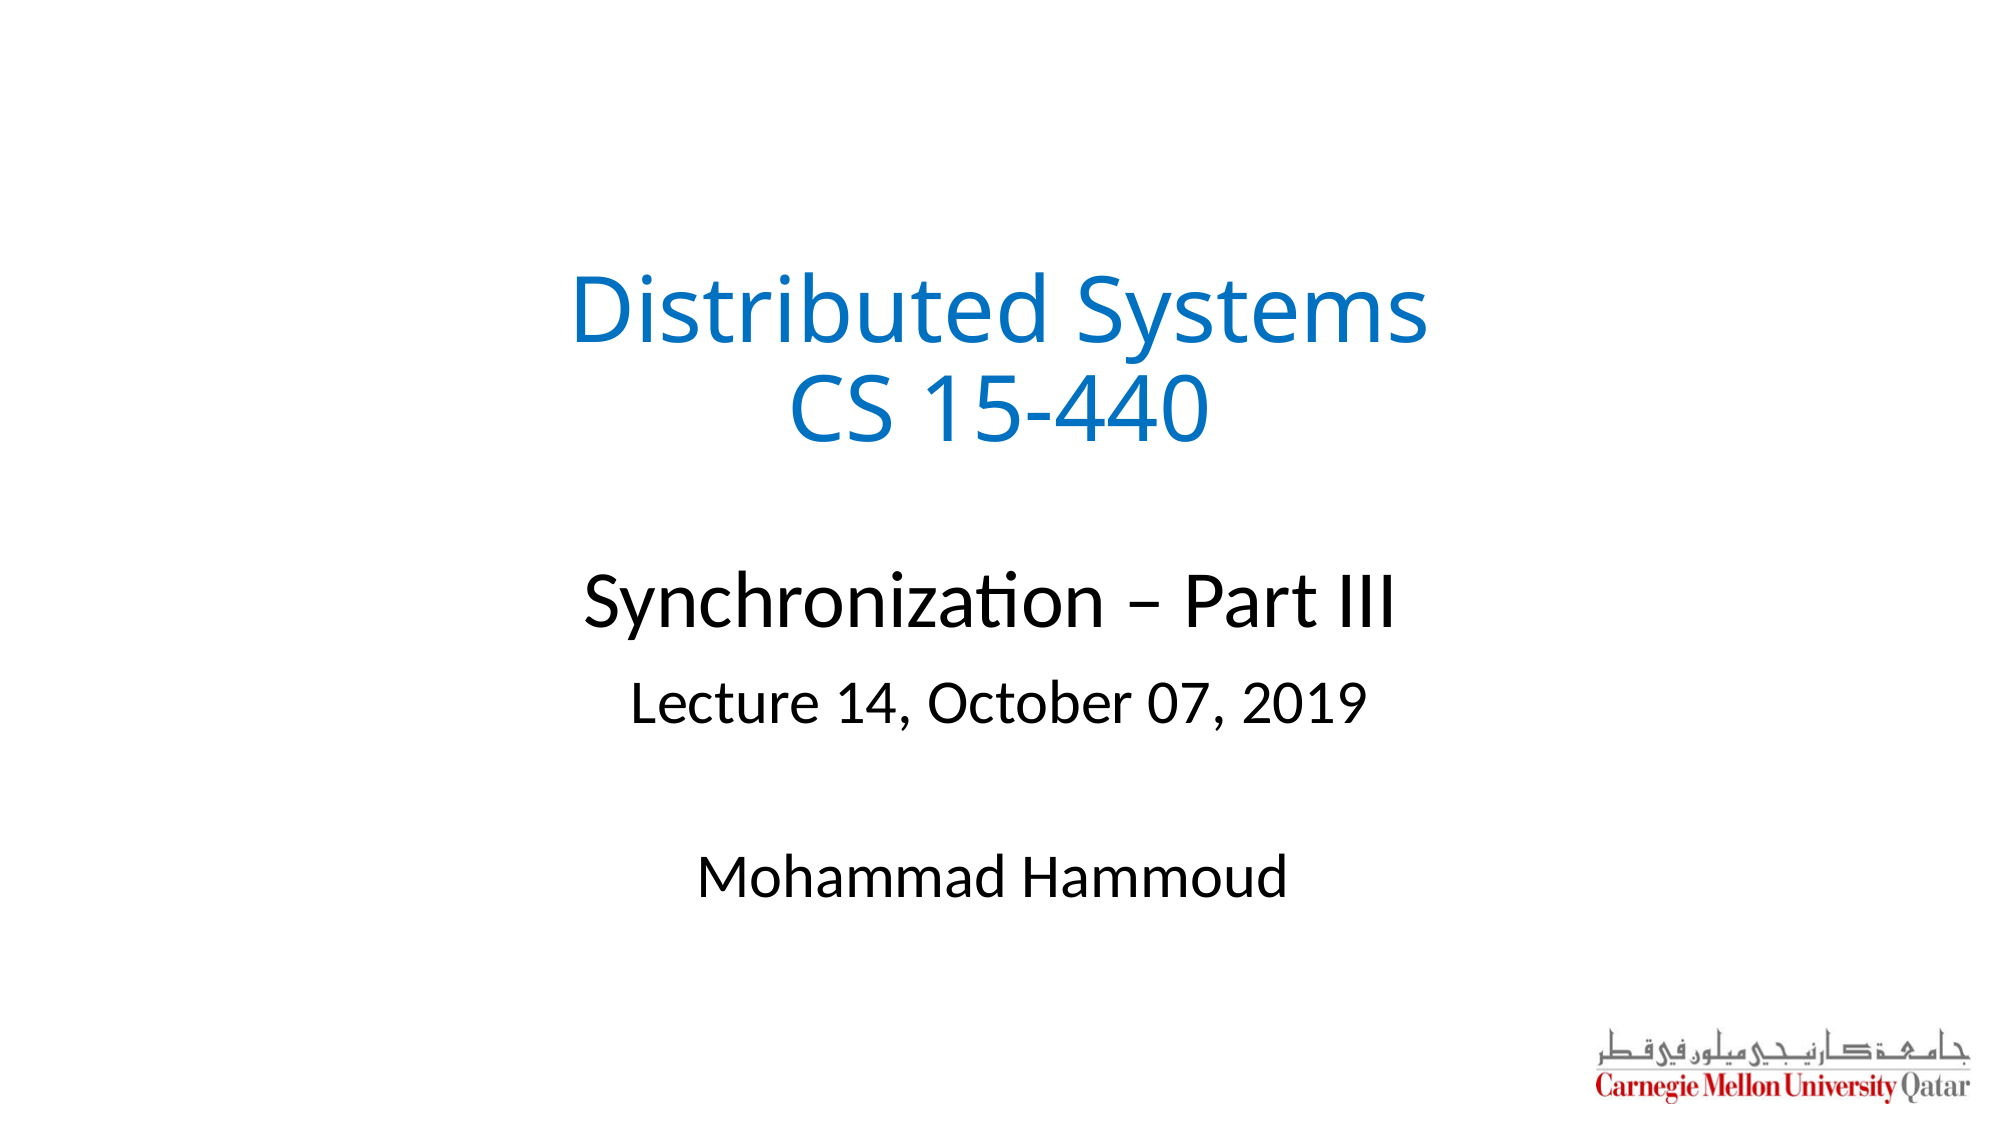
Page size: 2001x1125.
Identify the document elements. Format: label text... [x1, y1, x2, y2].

text_box Synchronization – Part III Lecture 14, October 07, 2019 Mohammad Hammoud [249, 549, 1750, 975]
picture [1596, 1027, 1971, 1104]
text_box Distributed Systems CS 15-440 [362, 337, 1638, 549]
